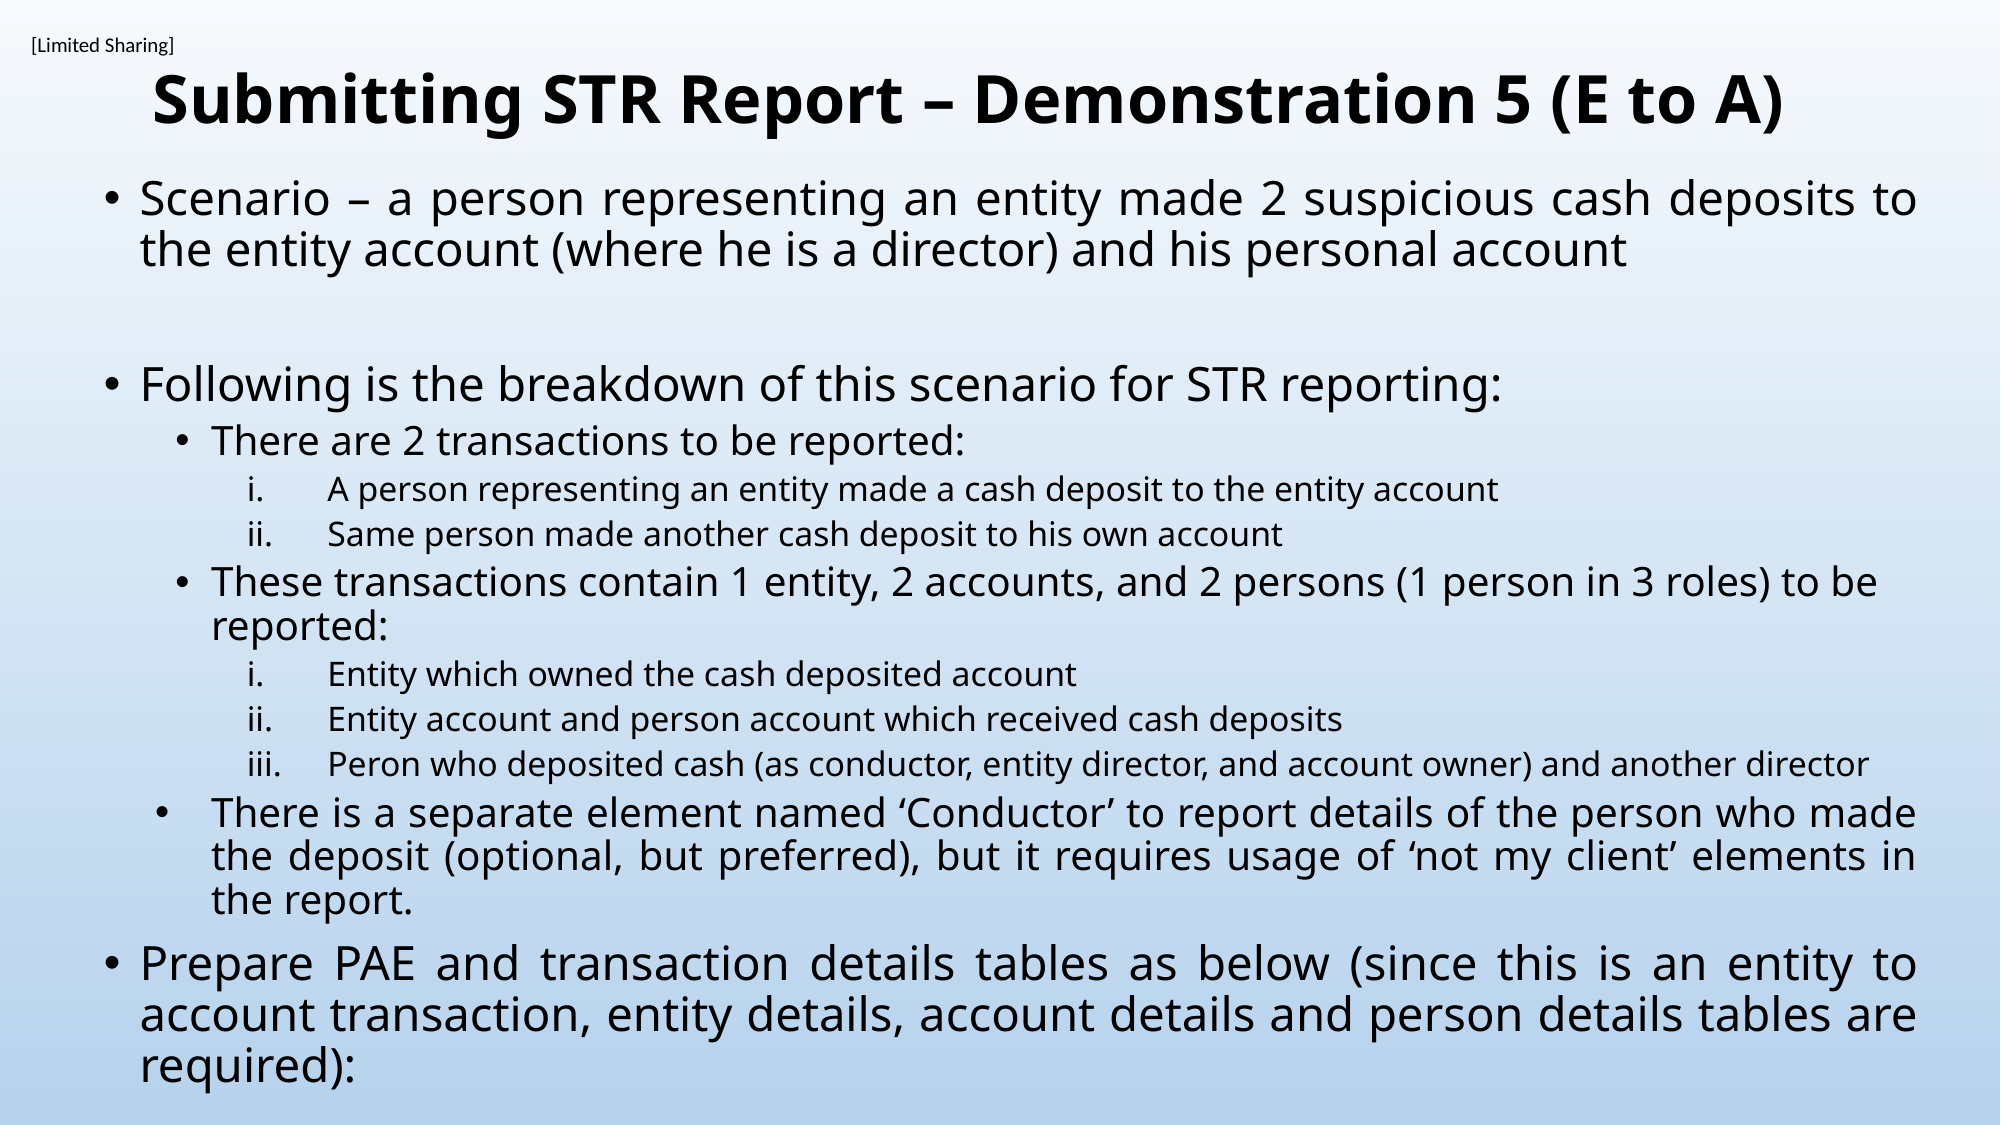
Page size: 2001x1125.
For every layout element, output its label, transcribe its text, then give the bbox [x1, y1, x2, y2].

title Submitting STR Report – Demonstration 5 (E to A) [137, 37, 1863, 167]
list Scenario – a person representing an entity made 2 suspicious cash deposits to the entity account (where he is a director) and his personal account Following is the breakdown of this scenario for STR reporting: There are 2 transactions to be reported: A person representing an entity made a cash deposit to the entity account Same person made another cash deposit to his own account These transactions contain 1 entity, 2 accounts, and 2 persons (1 person in 3 roles) to be reported: Entity which owned the cash deposited account Entity account and person account which received cash deposits Peron who deposited cash (as conductor, entity director, and account owner) and another director There is a separate element named ‘Conductor’ to report details of the person who made the deposit (optional, but preferred), but it requires usage of ‘not my client’ elements in the report. Prepare PAE and transaction details tables as below (since this is an entity to account transaction, entity details, account details and person details tables are required): [88, 167, 1935, 1105]
